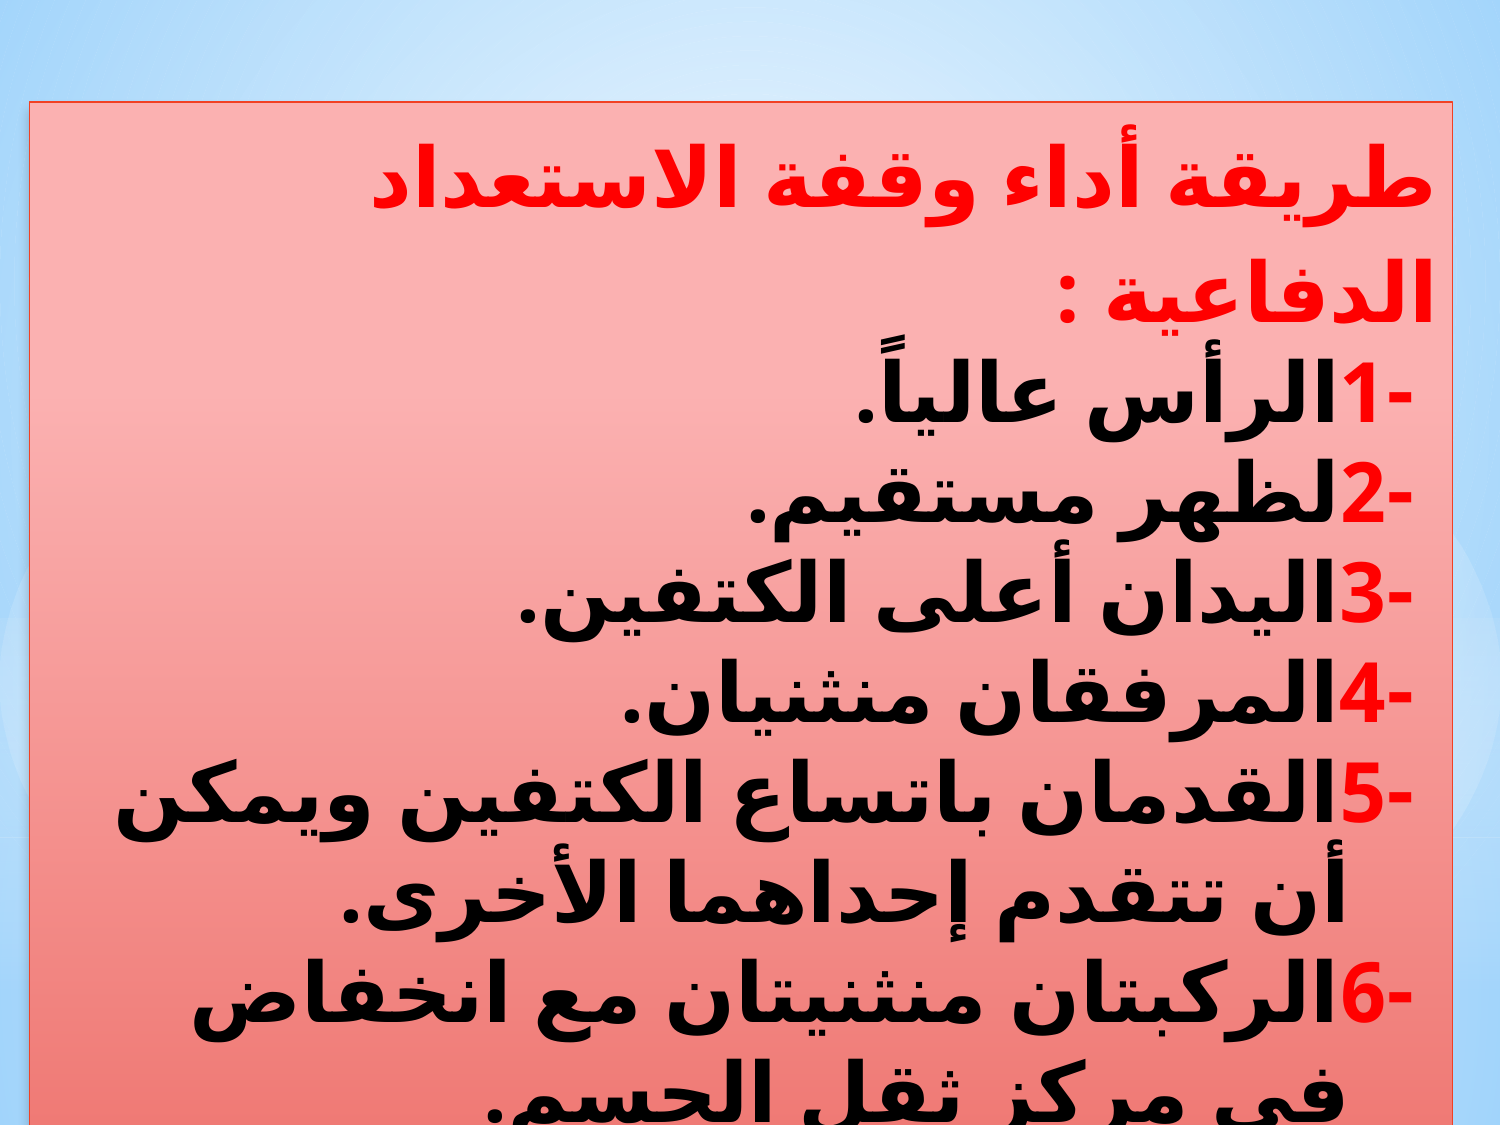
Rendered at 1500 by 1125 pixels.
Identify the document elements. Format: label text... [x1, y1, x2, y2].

text_box طريقة أداء وقفة الاستعداد الدفاعية : -1الرأس عالياً. -2لظهر مستقيم. -3اليدان أعلى الكتفين. -4المرفقان منثنيان. -5القدمان باتساع الكتفين ويمكن أن تتقدم إحداهما الأخرى. -6الركبتان منثنيتان مع انخفاض في مركز ثقل الجسم. [29, 101, 1453, 1125]
